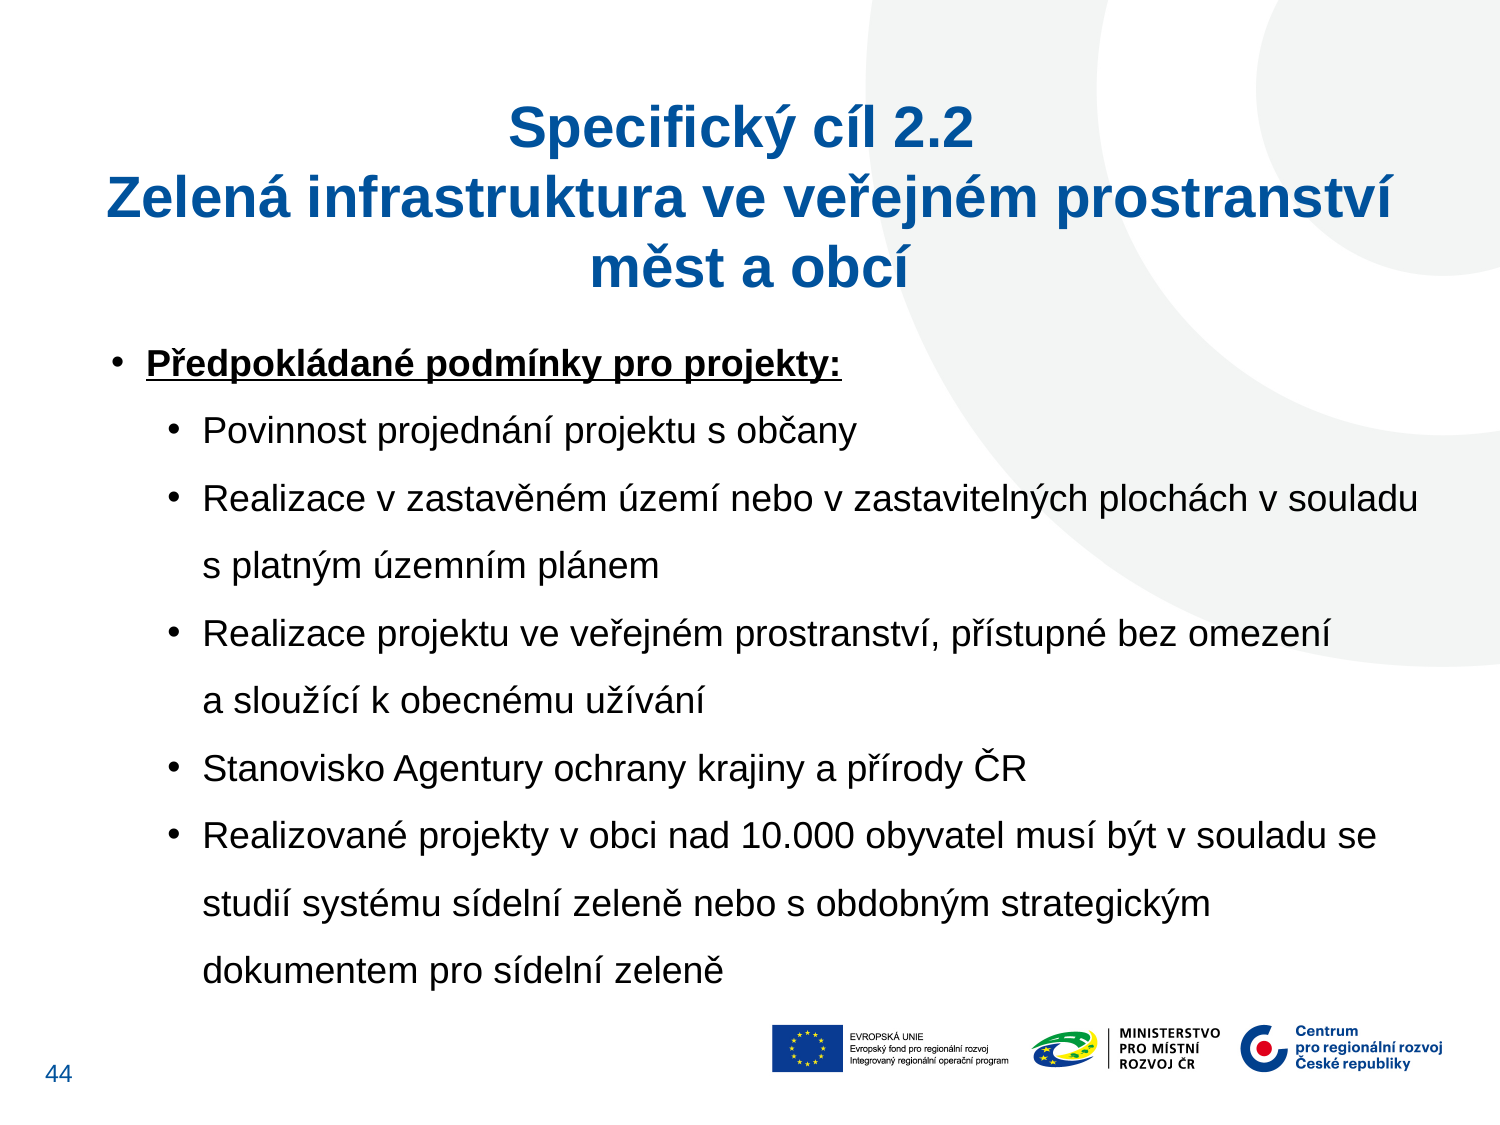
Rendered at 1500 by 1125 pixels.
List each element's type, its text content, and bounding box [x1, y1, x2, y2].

picture [0, 0, 1500, 1125]
text_box Předpokládané podmínky pro projekty: Povinnost projednání projektu s občany Realizace v zastavěném území nebo v zastavitelných plochách v souladu s platným územním plánem Realizace projektu ve veřejném prostranství, přístupné bez omezení a sloužící k obecnému užívání Stanovisko Agentury ochrany krajiny a přírody ČR Realizované projekty v obci nad 10.000 obyvatel musí být v souladu se studií systému sídelní zeleně nebo s obdobným strategickým dokumentem pro sídelní zeleně [96, 308, 1443, 999]
slide_number 44 [30, 1042, 113, 1103]
text_box Specifický cíl 2.2 Zelená infrastruktura ve veřejném prostranství měst a obcí [82, 81, 1418, 307]
